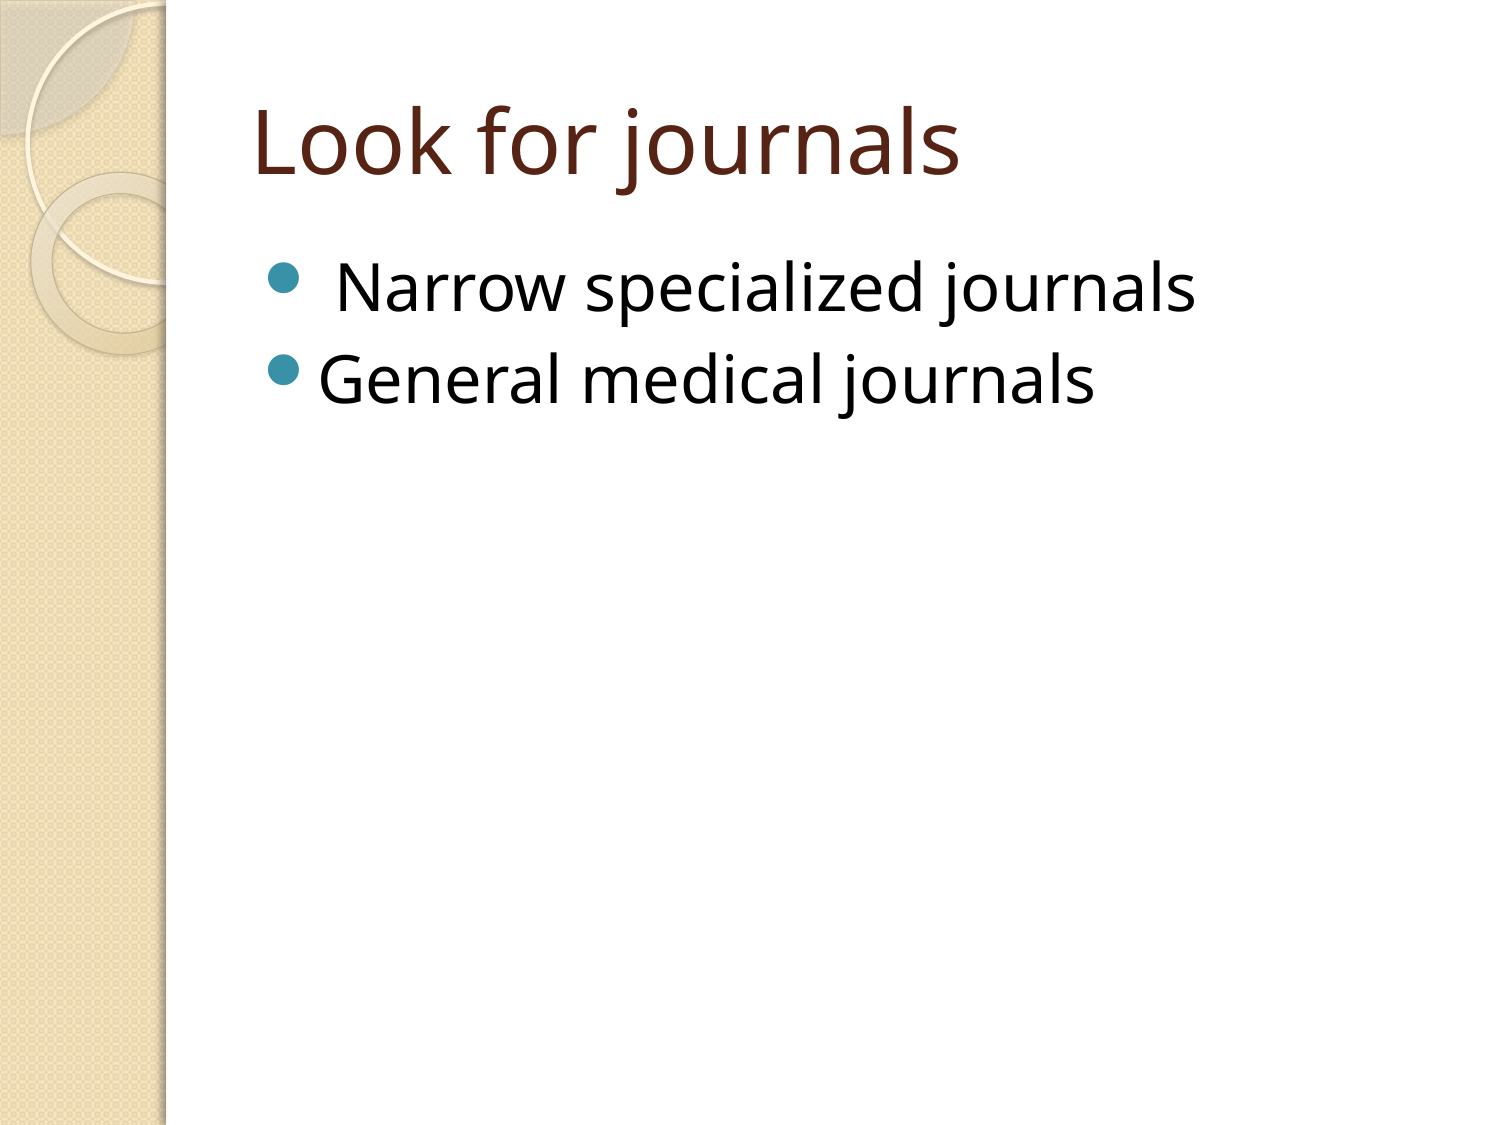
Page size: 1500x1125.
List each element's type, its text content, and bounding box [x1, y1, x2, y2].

list Narrow specialized journals General medical journals [235, 237, 1466, 1025]
title Look for journals [235, 45, 1466, 233]
